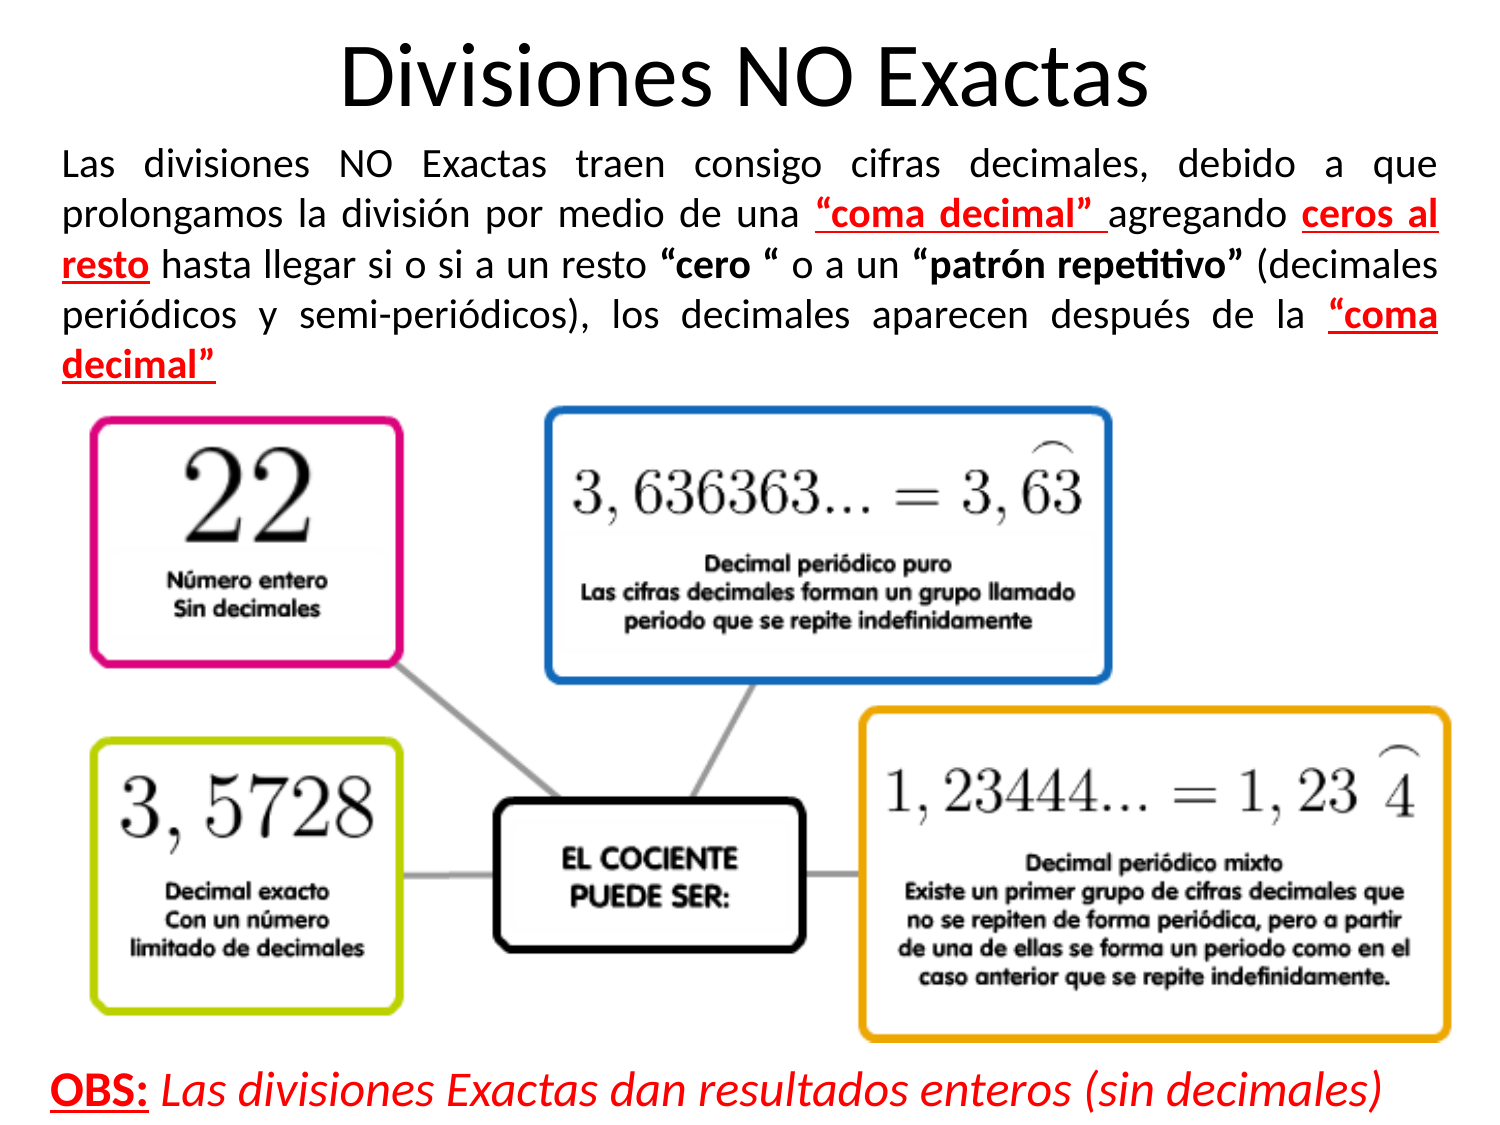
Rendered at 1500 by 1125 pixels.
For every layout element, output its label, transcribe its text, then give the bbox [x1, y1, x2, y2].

text_box Las divisiones NO Exactas traen consigo cifras decimales, debido a que prolongamos la división por medio de una “coma decimal” agregando ceros al resto hasta llegar si o si a un resto “cero “ o a un “patrón repetitivo” (decimales periódicos y semi-periódicos), los decimales aparecen después de la “coma decimal” [46, 128, 1454, 394]
text_box OBS: Las divisiones Exactas dan resultados enteros (sin decimales) [35, 1049, 1465, 1124]
title Divisiones NO Exactas [70, 0, 1421, 128]
picture [81, 398, 1454, 1044]
